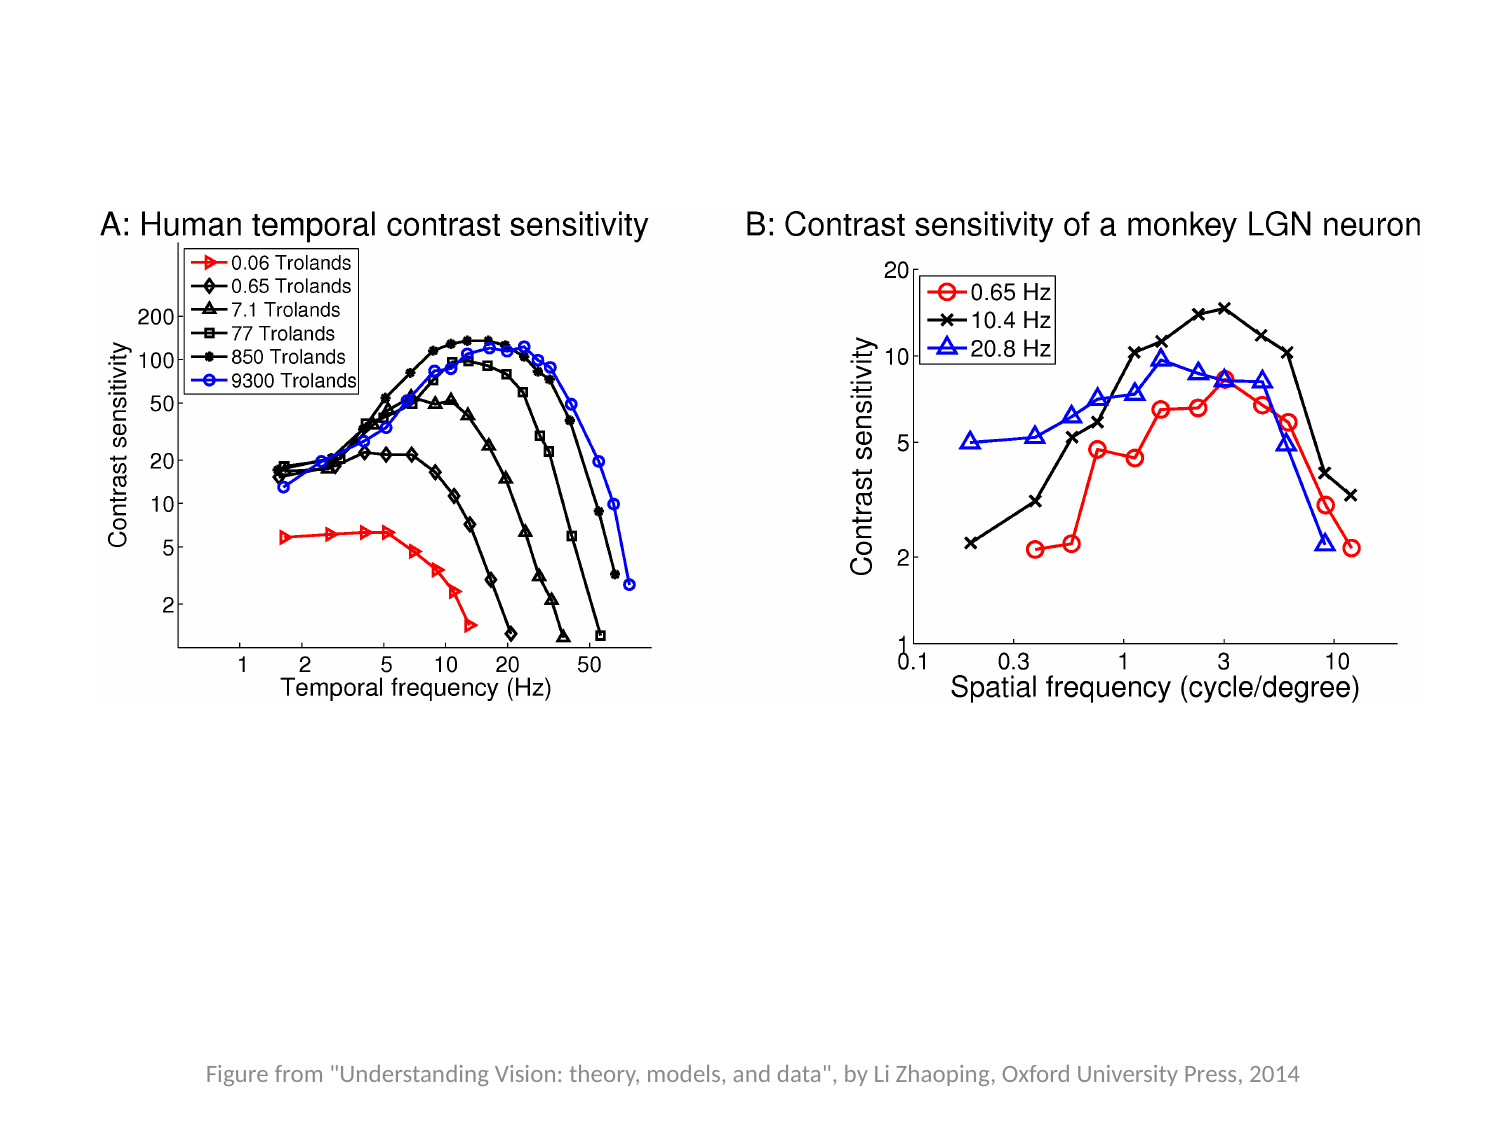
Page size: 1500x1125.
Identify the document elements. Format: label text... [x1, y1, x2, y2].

picture [98, 207, 1425, 706]
footer Figure from "Understanding Vision: theory, models, and data", by Li Zhaoping, Oxford University Press, 2014 [77, 1042, 1431, 1103]
